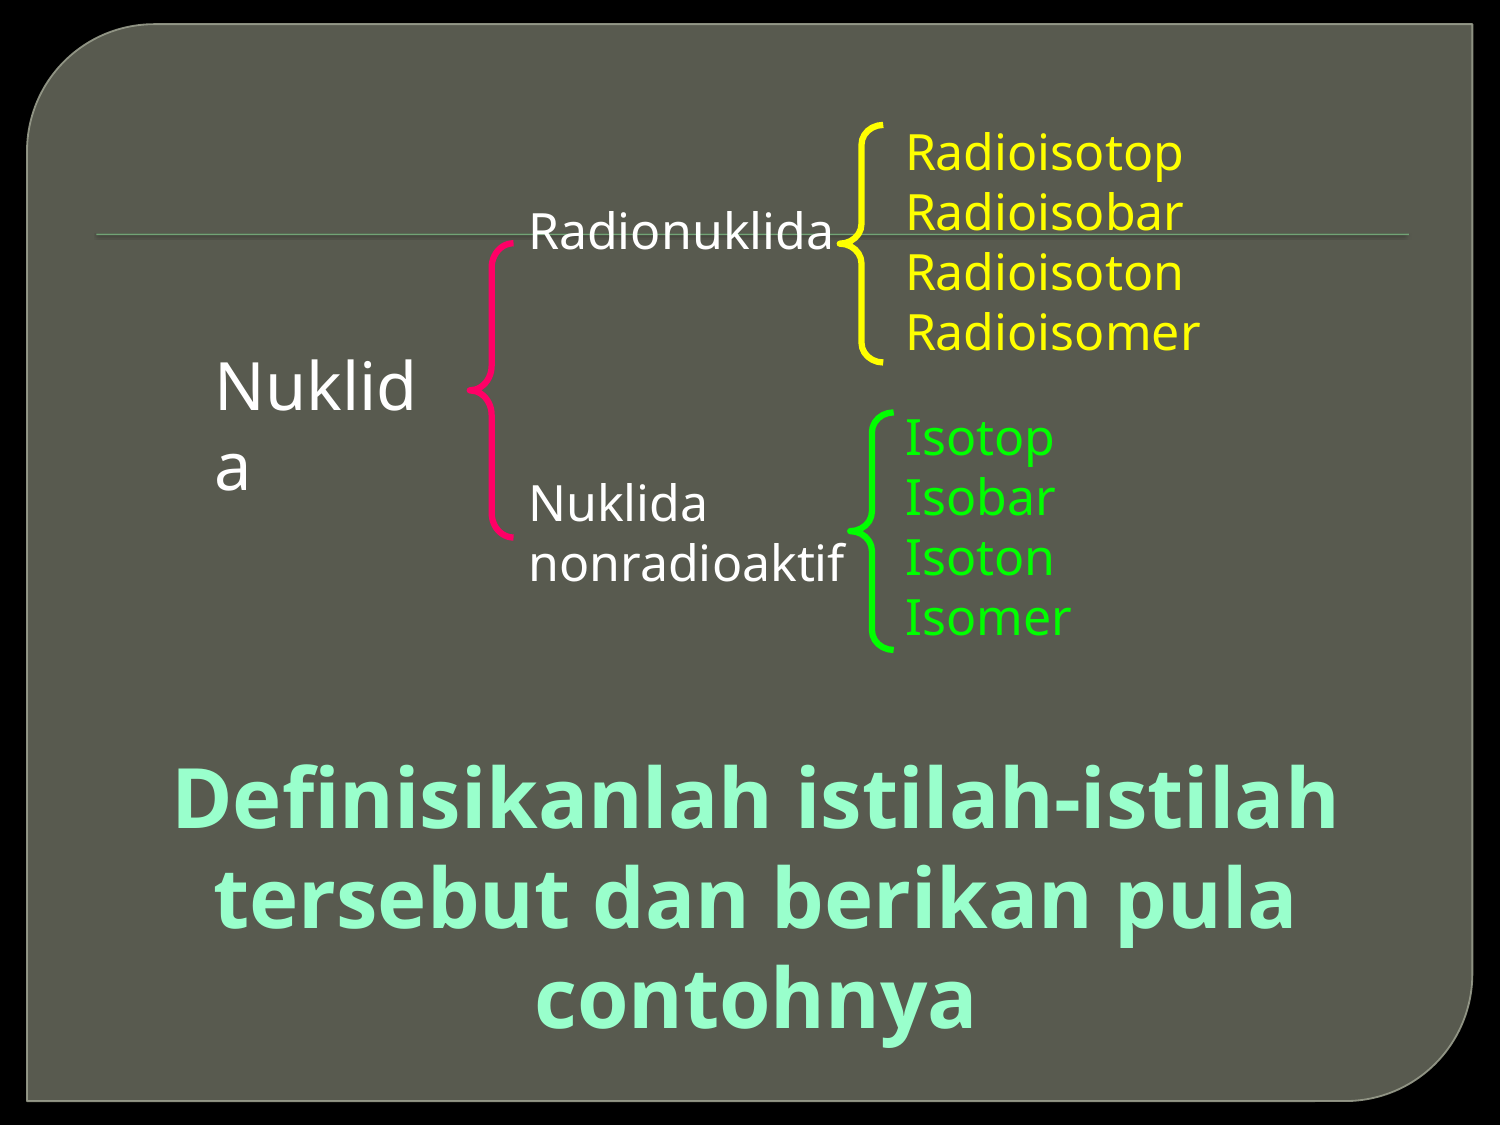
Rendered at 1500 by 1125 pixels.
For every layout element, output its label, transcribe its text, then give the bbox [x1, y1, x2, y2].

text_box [199, 112, 1226, 676]
text_box Definisikanlah istilah-istilah tersebut dan berikan pula contohnya [87, 737, 1425, 1053]
